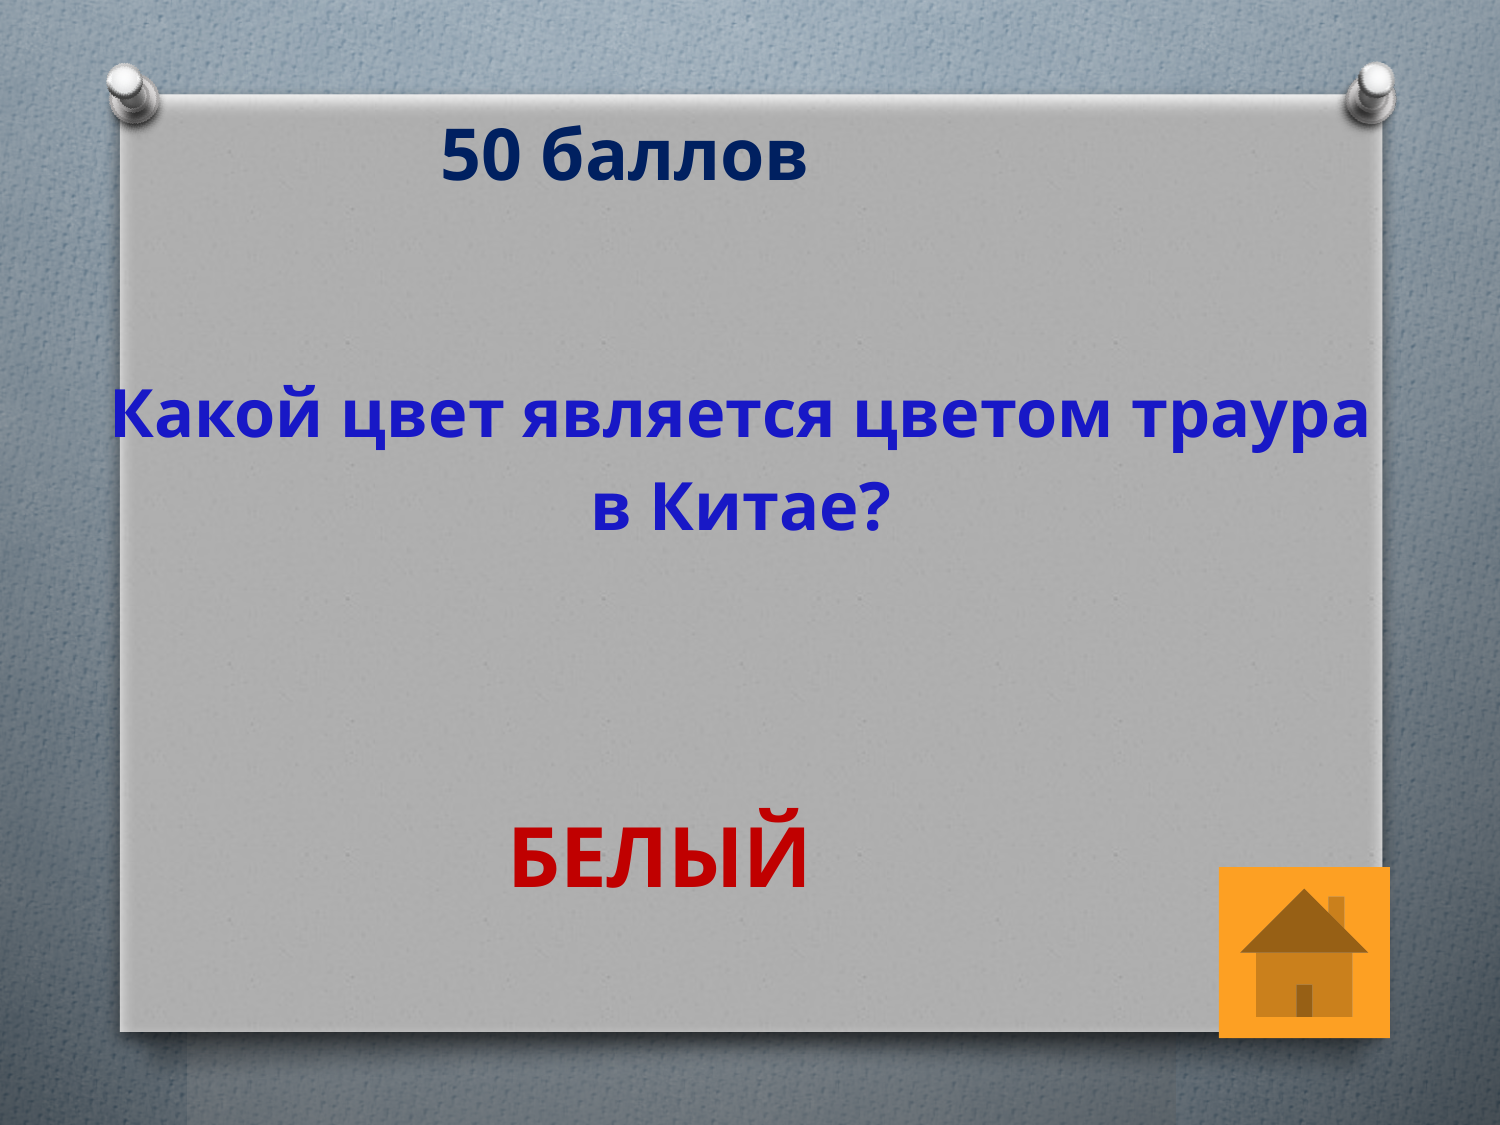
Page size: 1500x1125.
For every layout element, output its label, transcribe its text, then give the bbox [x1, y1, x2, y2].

text_box [1218, 867, 1390, 1039]
picture [81, 29, 198, 100]
list Какой цвет является цветом траура в Китае? [75, 363, 1407, 1005]
picture [1317, 35, 1439, 156]
list БЕЛЫЙ [492, 796, 1097, 947]
title 50 баллов [3, 100, 1246, 289]
